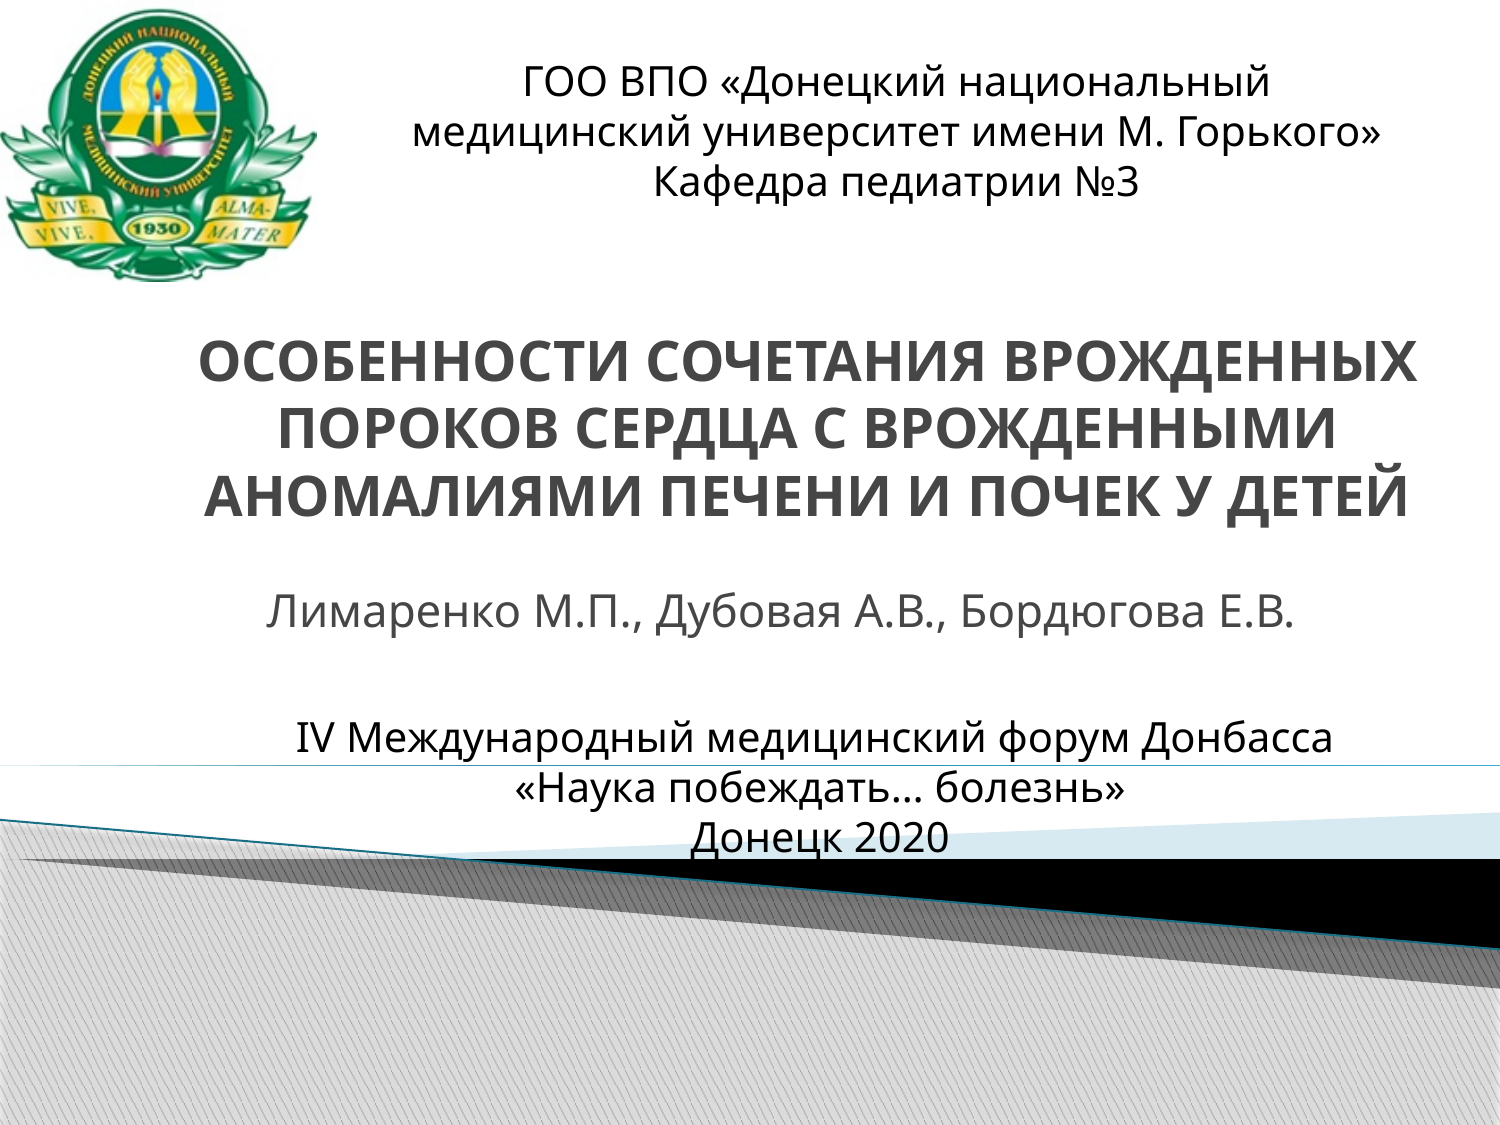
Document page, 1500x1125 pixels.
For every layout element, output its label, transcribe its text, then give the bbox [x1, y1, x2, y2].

text_box IV Международный медицинский форум Донбасса «Наука побеждать… болезнь» Донецк 2020 [187, 703, 1454, 868]
title ОСОБЕННОСТИ СОЧЕТАНИЯ ВРОЖДЕННЫХ ПОРОКОВ СЕРДЦА С ВРОЖДЕННЫМИ АНОМАЛИЯМИ ПЕЧЕНИ И ПОЧЕК У ДЕТЕЙ [164, 257, 1451, 535]
text_box ГОО ВПО «Донецкий национальный медицинский университет имени М. Горького» Кафедра педиатрии №3 [375, 46, 1418, 212]
picture [0, 0, 317, 282]
subtitle Лимаренко М.П., Дубовая А.В., Бордюгова Е.В. [257, 574, 1313, 680]
picture [5, 859, 1500, 989]
